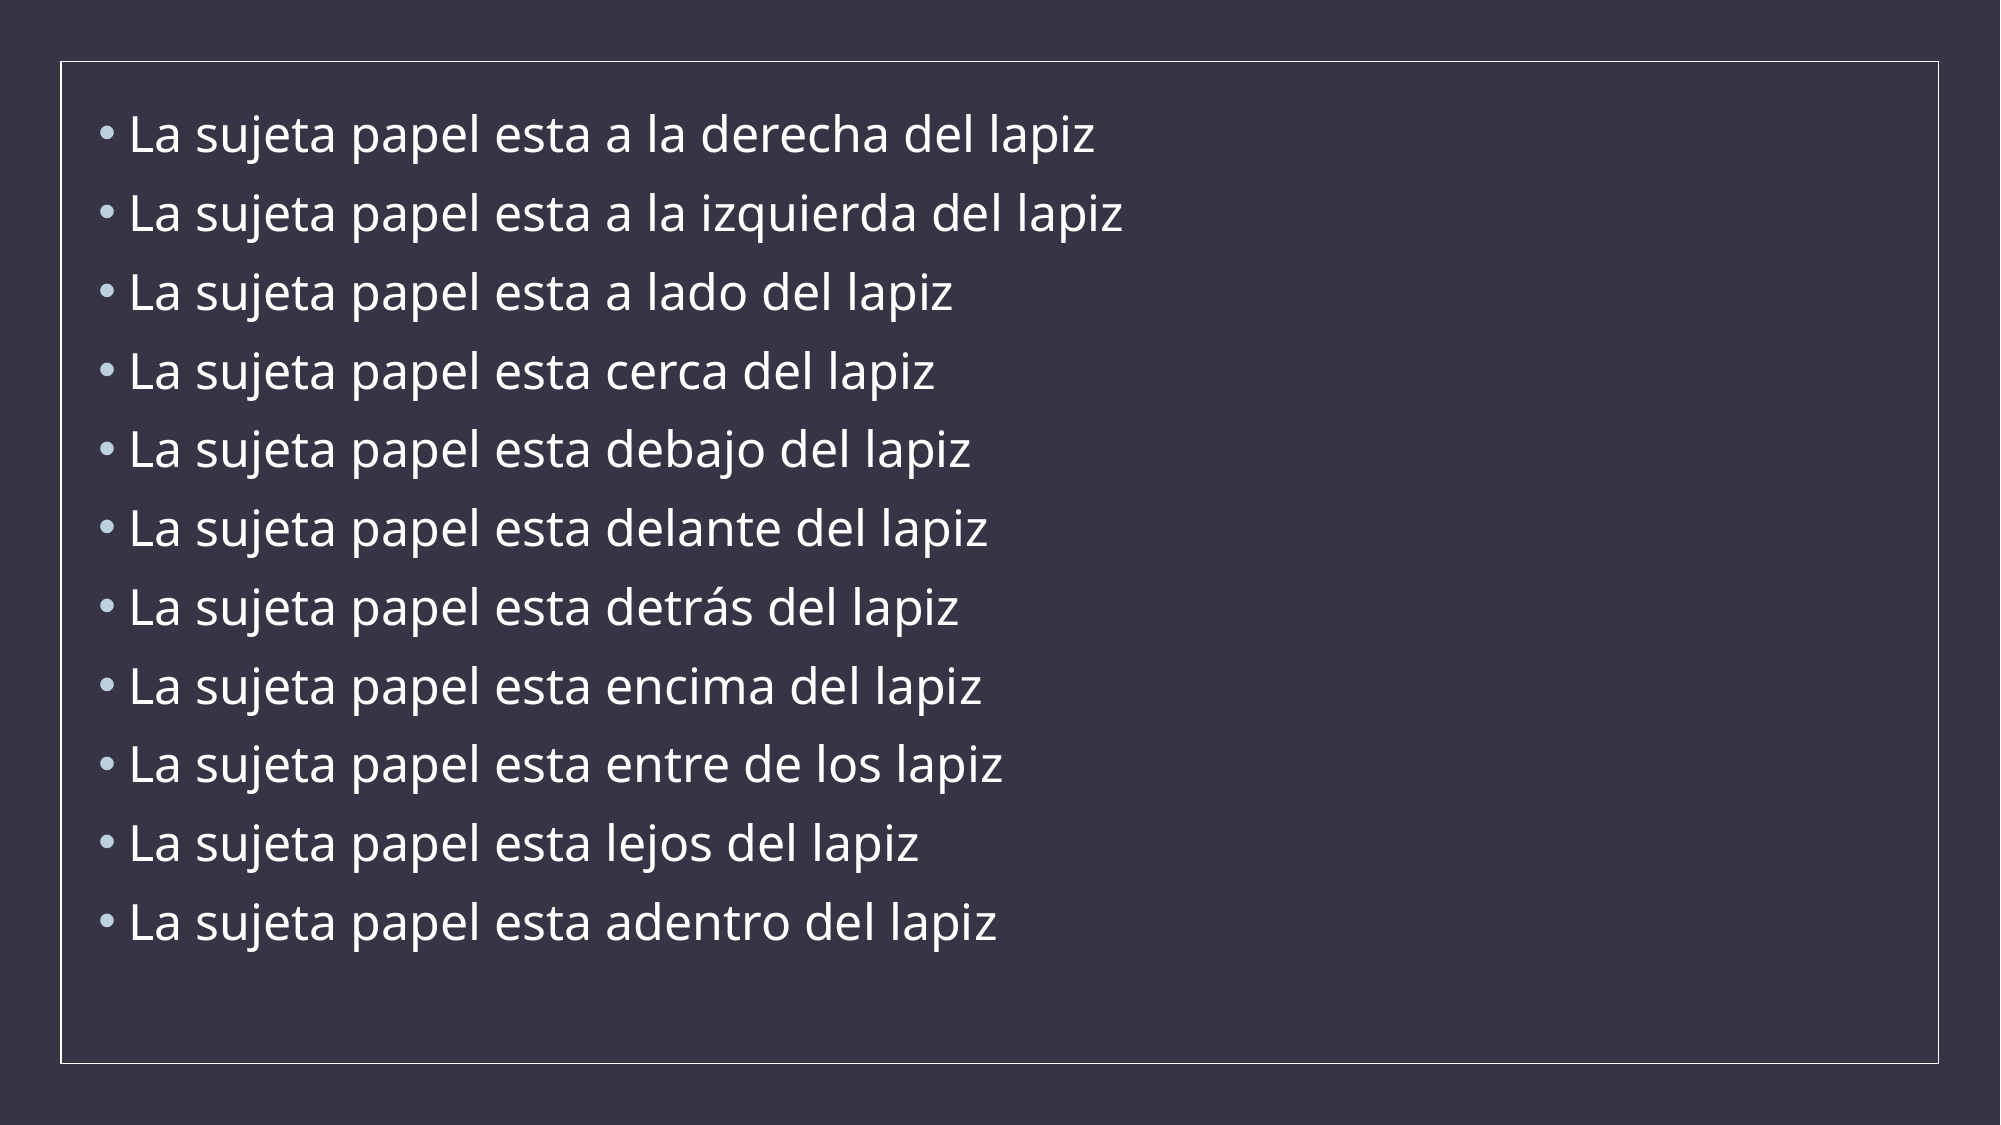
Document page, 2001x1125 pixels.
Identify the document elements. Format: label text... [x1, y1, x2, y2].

list La sujeta papel esta a la derecha del lapiz La sujeta papel esta a la izquierda del lapiz La sujeta papel esta a lado del lapiz La sujeta papel esta cerca del lapiz La sujeta papel esta debajo del lapiz La sujeta papel esta delante del lapiz La sujeta papel esta detrás del lapiz La sujeta papel esta encima del lapiz La sujeta papel esta entre de los lapiz La sujeta papel esta lejos del lapiz La sujeta papel esta adentro del lapiz [83, 95, 1825, 990]
